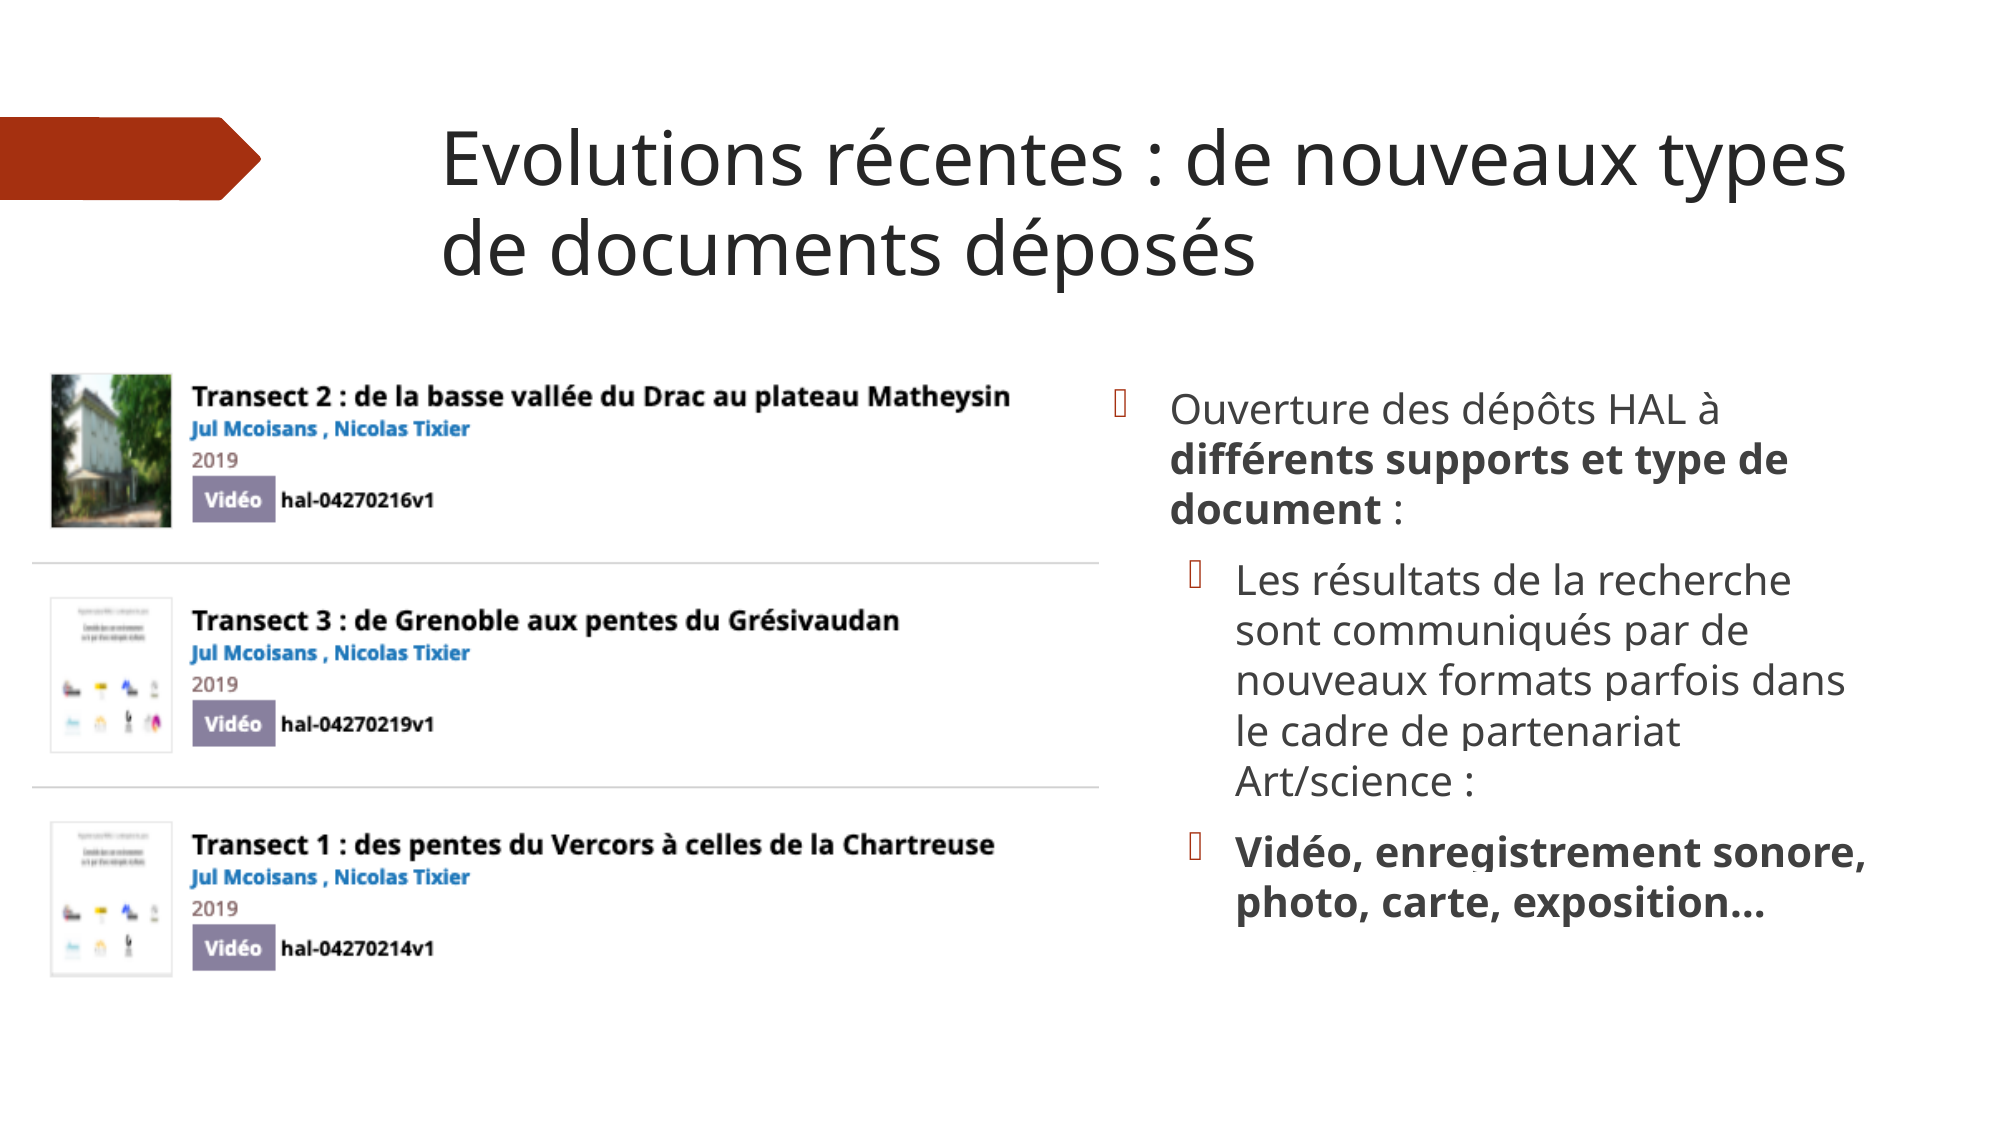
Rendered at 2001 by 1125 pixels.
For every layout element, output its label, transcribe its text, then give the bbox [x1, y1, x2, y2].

list Ouverture des dépôts HAL à différents supports et type de document : Les résultats de la recherche sont communiqués par de nouveaux formats parfois dans le cadre de partenariat Art/science : Vidéo, enregistrement sonore, photo, carte, exposition… [1098, 375, 1888, 1035]
picture [32, 355, 1099, 992]
title Evolutions récentes : de nouveaux types de documents déposés [425, 102, 1888, 313]
